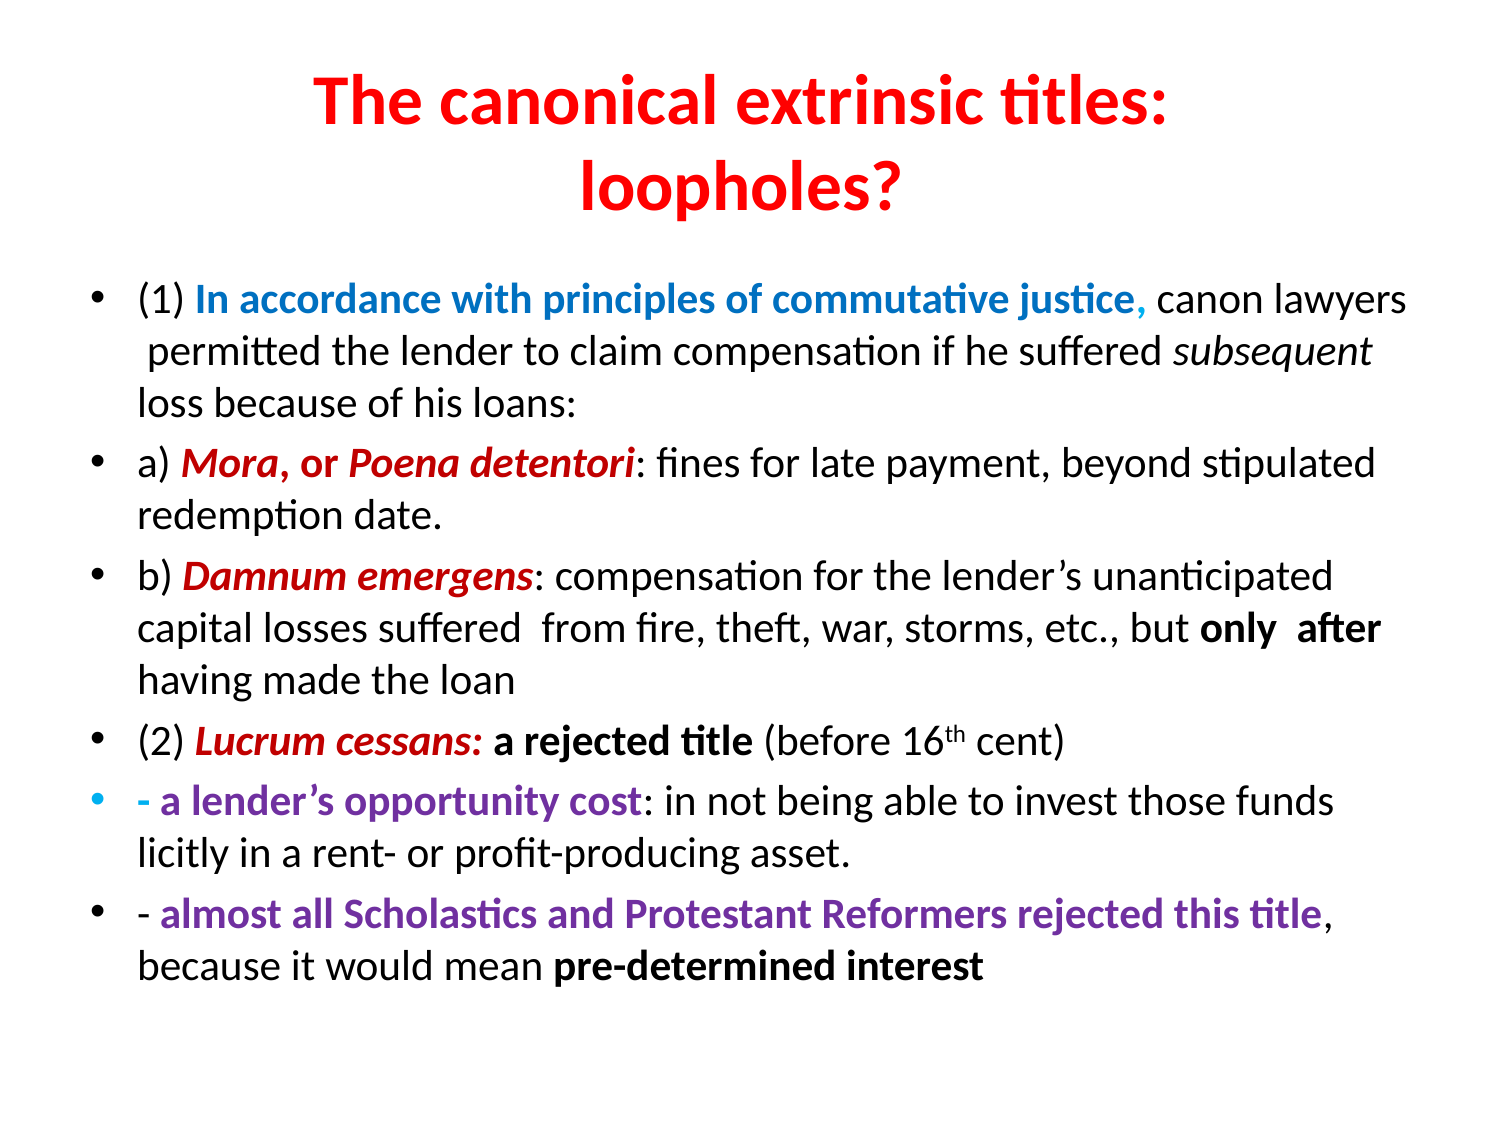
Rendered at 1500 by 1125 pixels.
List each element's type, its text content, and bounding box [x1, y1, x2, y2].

list (1) In accordance with principles of commutative justice, canon lawyers permitted the lender to claim compensation if he suffered subsequent loss because of his loans: a) Mora, or Poena detentori: fines for late payment, beyond stipulated redemption date. b) Damnum emergens: compensation for the lender’s unanticipated capital losses suffered from fire, theft, war, storms, etc., but only after having made the loan (2) Lucrum cessans: a rejected title (before 16th cent) - a lender’s opportunity cost: in not being able to invest those funds licitly in a rent- or profit-producing asset. - almost all Scholastics and Protestant Reformers rejected this title, because it would mean pre-determined interest [75, 262, 1425, 1005]
title The canonical extrinsic titles: loopholes? [75, 45, 1425, 233]
